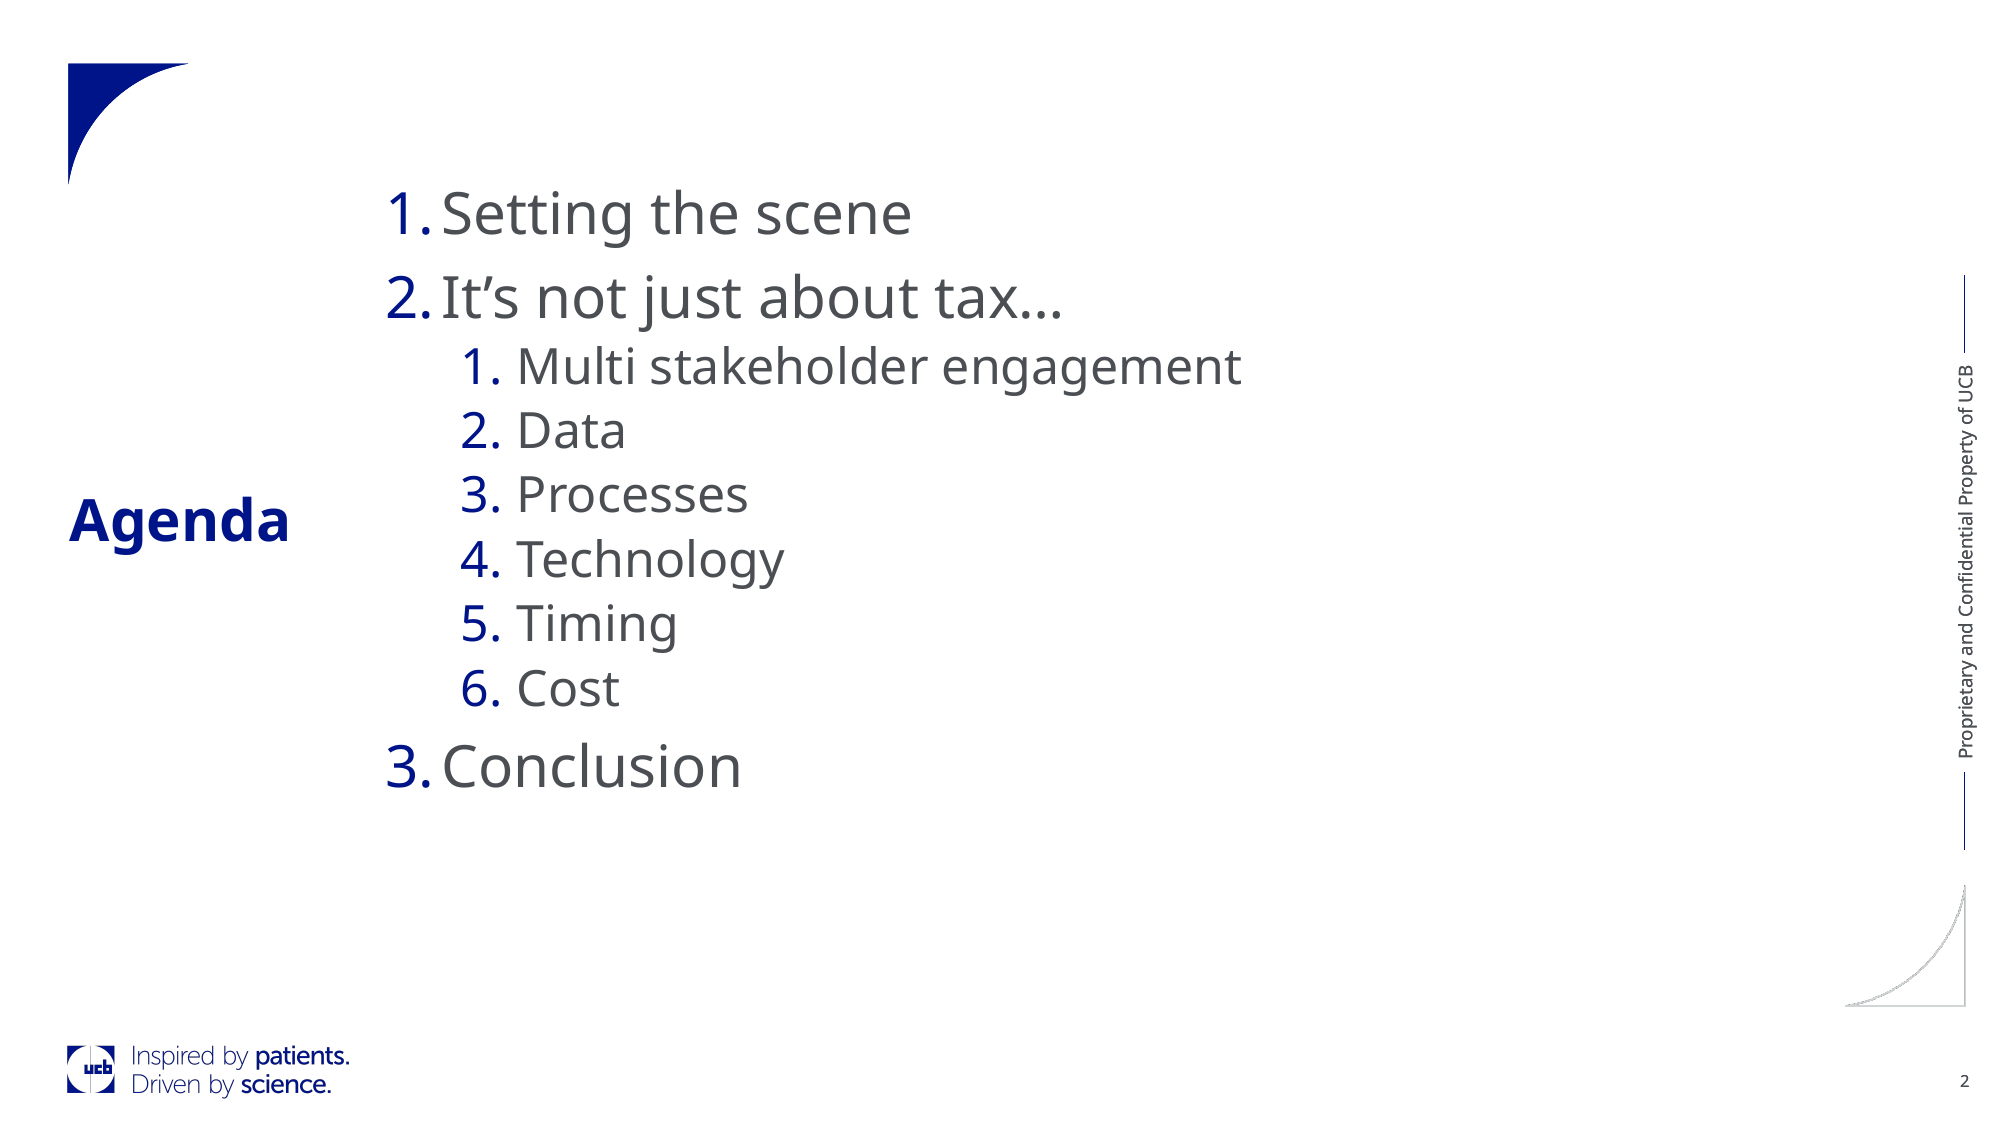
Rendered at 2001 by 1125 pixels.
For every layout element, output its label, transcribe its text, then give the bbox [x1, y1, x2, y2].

title Agenda [69, 483, 385, 563]
picture [1845, 884, 1966, 1007]
picture [44, 1019, 372, 1125]
list Setting the scene It’s not just about tax… Multi stakeholder engagement Data Processes Technology Timing Cost Conclusion [385, 175, 1931, 871]
